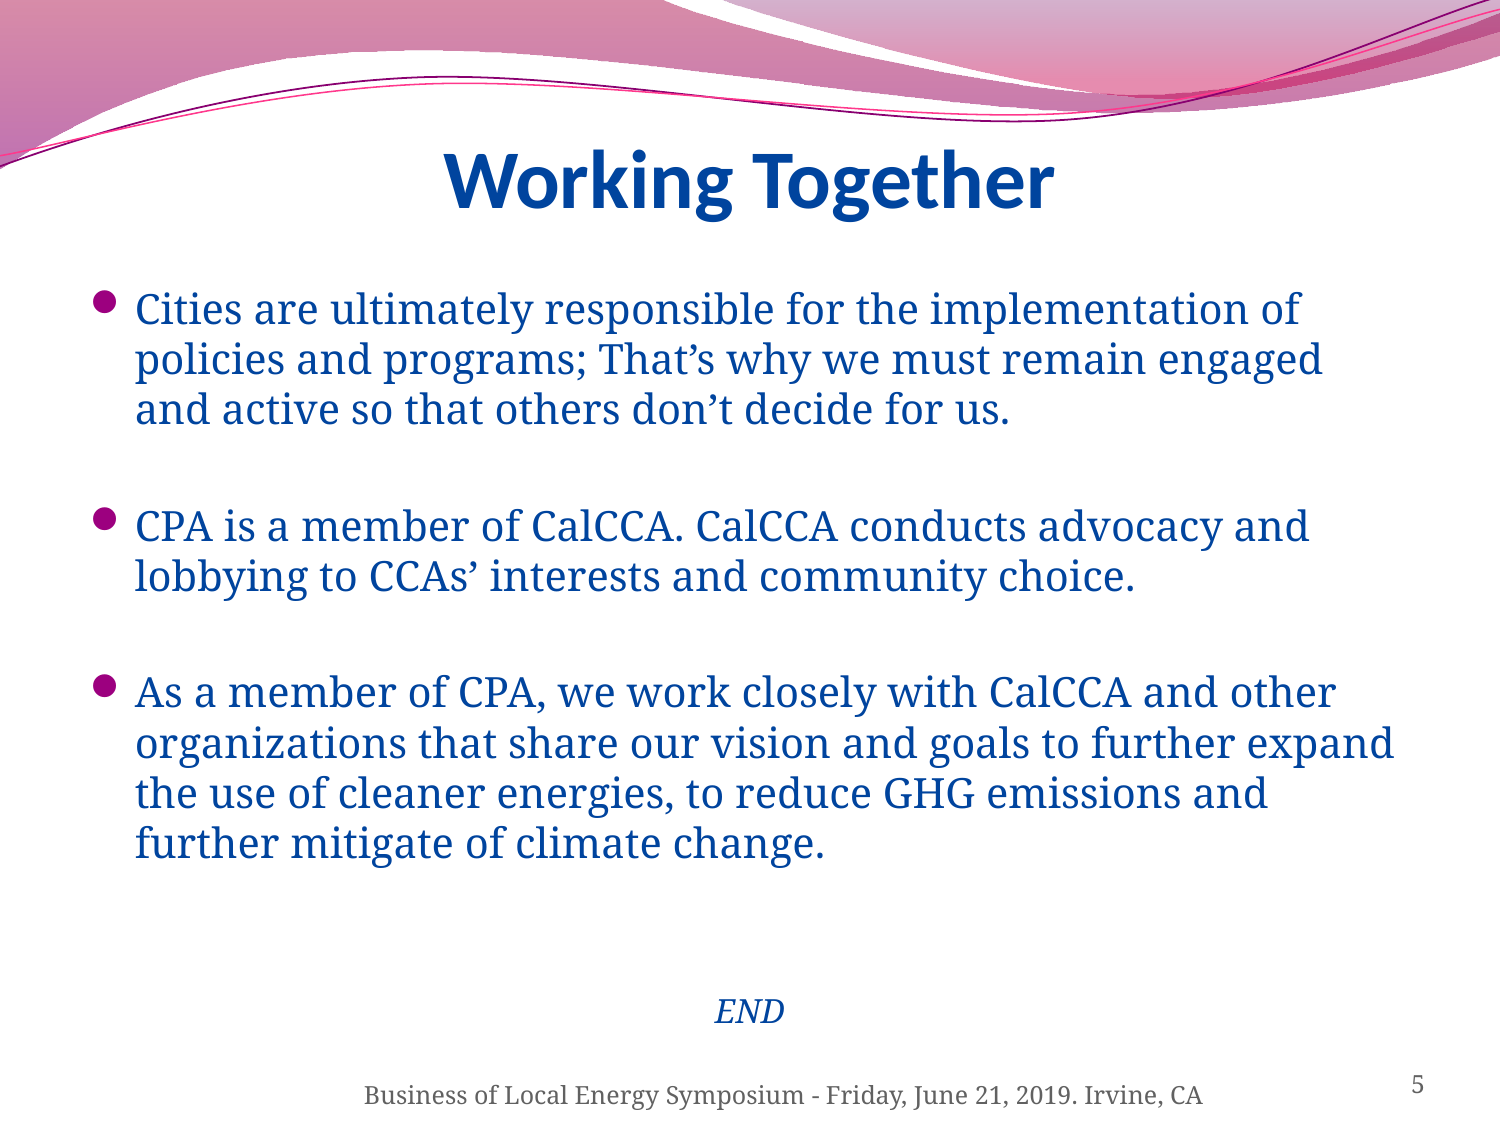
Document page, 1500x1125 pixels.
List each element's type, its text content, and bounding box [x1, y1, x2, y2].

list Cities are ultimately responsible for the implementation of policies and programs; That’s why we must remain engaged and active so that others don’t decide for us. CPA is a member of CalCCA. CalCCA conducts advocacy and lobbying to CCAs’ interests and community choice. As a member of CPA, we work closely with CalCCA and other organizations that share our vision and goals to further expand the use of cleaner energies, to reduce GHG emissions and further mitigate of climate change. END [75, 275, 1425, 1038]
slide_number 5 [1299, 1042, 1425, 1103]
title Working Together [75, 87, 1425, 225]
footer Business of Local Energy Symposium - Friday, June 21, 2019. Irvine, CA [337, 1050, 1238, 1110]
